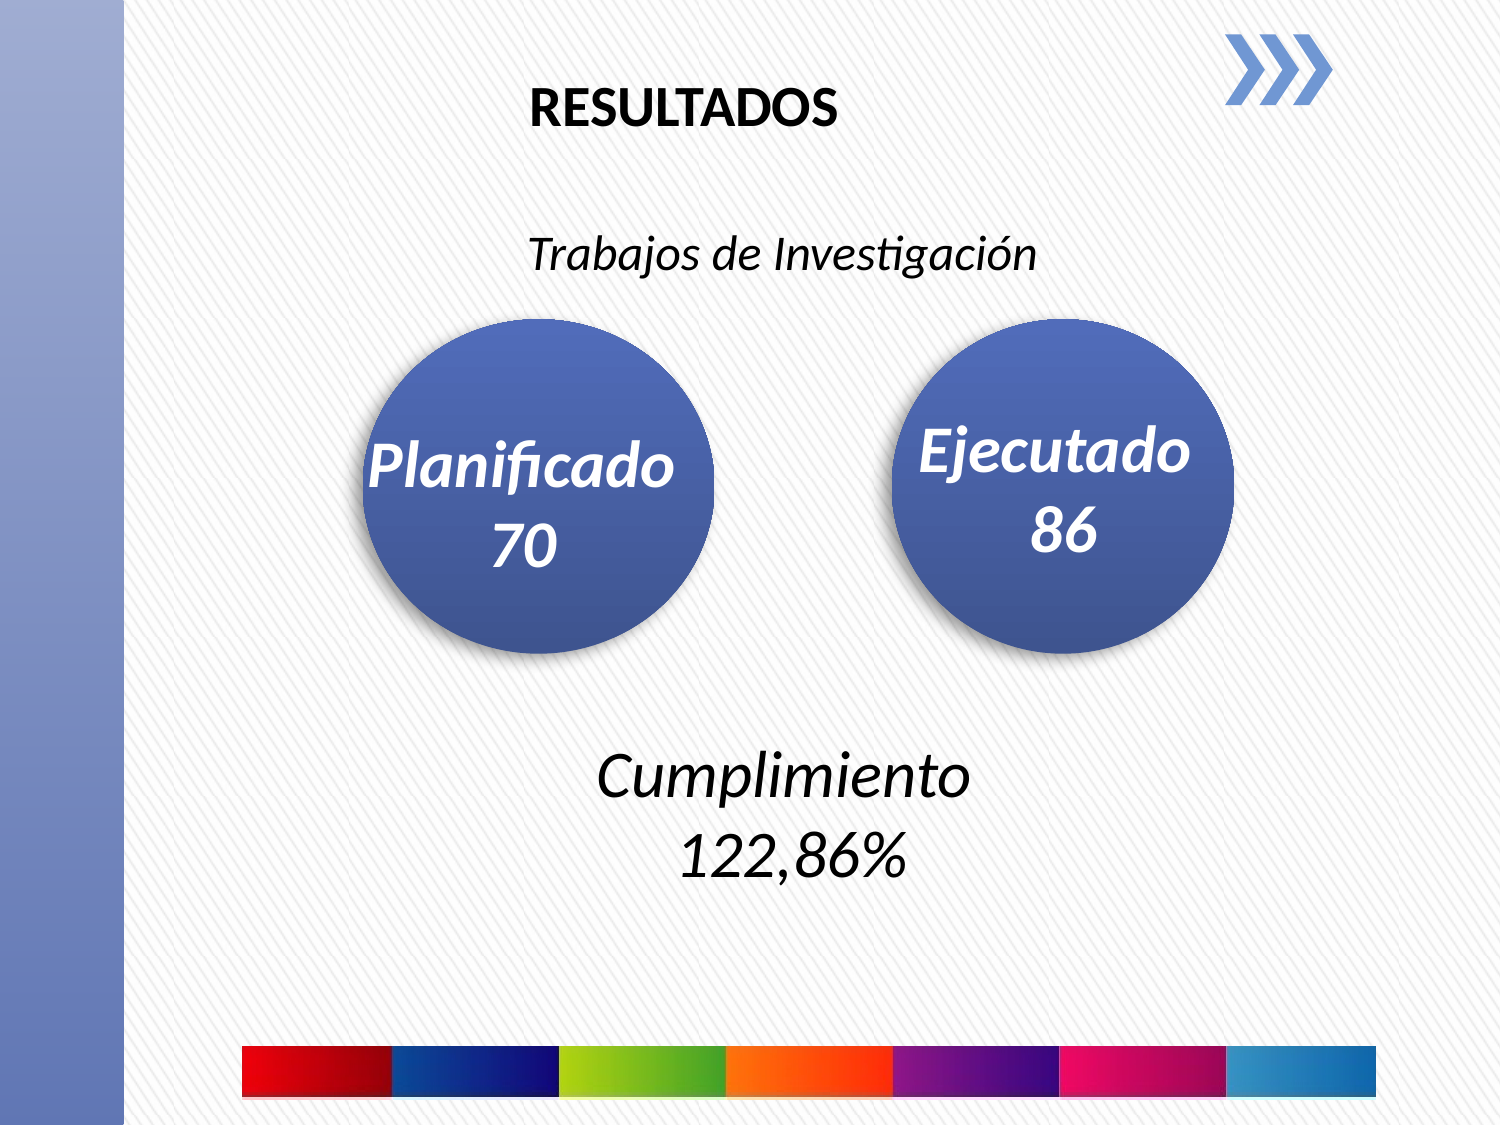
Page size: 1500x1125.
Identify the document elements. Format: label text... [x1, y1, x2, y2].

text_box Planificado 70 [0, 413, 1073, 589]
text_box Ejecutado 86 [519, 398, 1500, 573]
text_box [927, 573, 1210, 654]
text_box [917, 319, 1209, 398]
picture [242, 1046, 1376, 1100]
text_box Trabajos de Investigación [244, 213, 1332, 289]
text_box Cumplimiento 122,86% [248, 723, 1336, 899]
text_box [399, 589, 678, 654]
text_box [380, 319, 688, 413]
text_box RESULTADOS [147, 61, 1235, 146]
